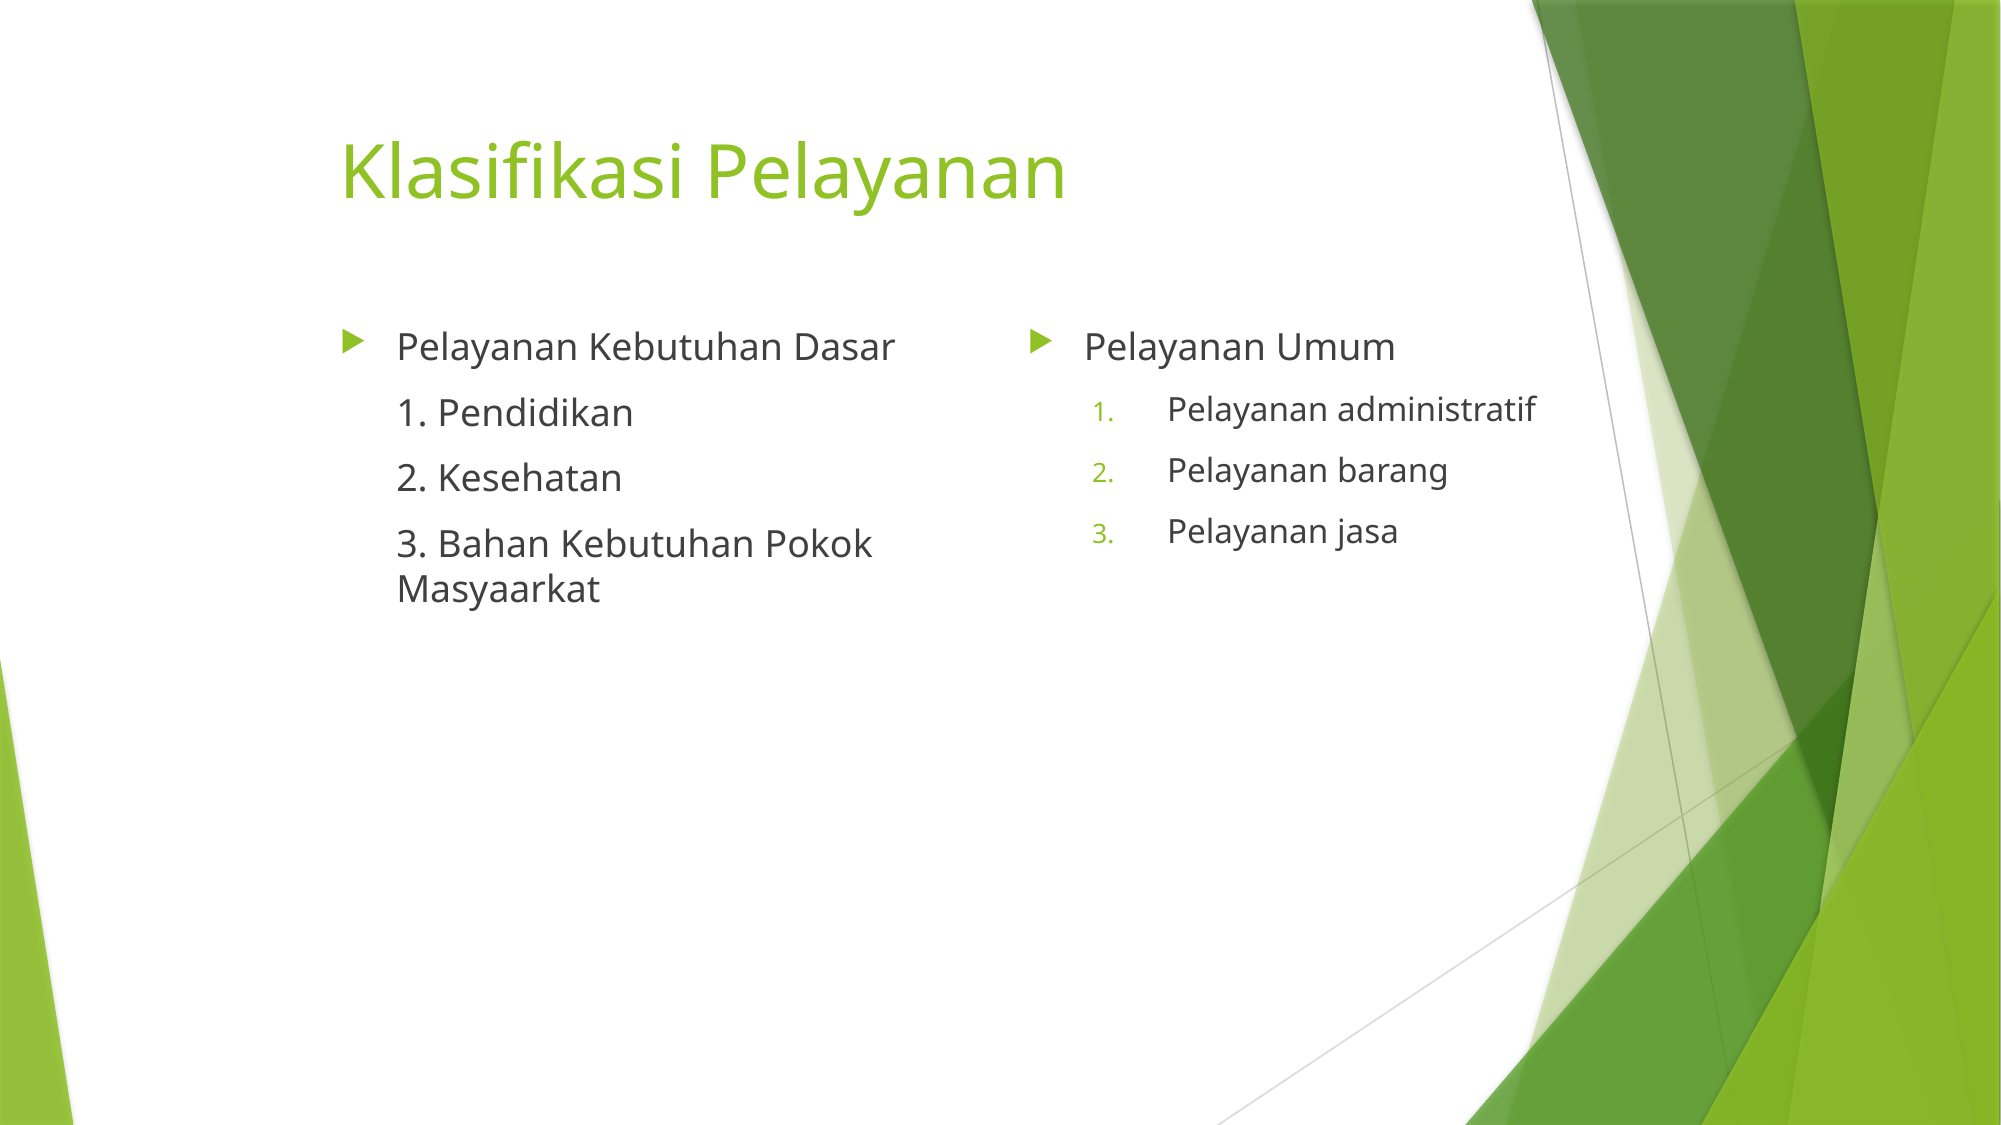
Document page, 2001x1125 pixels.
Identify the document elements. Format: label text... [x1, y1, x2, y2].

title Klasifikasi Pelayanan [324, 115, 1675, 304]
list Pelayanan Umum Pelayanan administratif Pelayanan barang Pelayanan jasa [1012, 315, 1675, 1043]
list Pelayanan Kebutuhan Dasar 1. Pendidikan 2. Kesehatan 3. Bahan Kebutuhan Pokok Masyaarkat [324, 315, 988, 1043]
